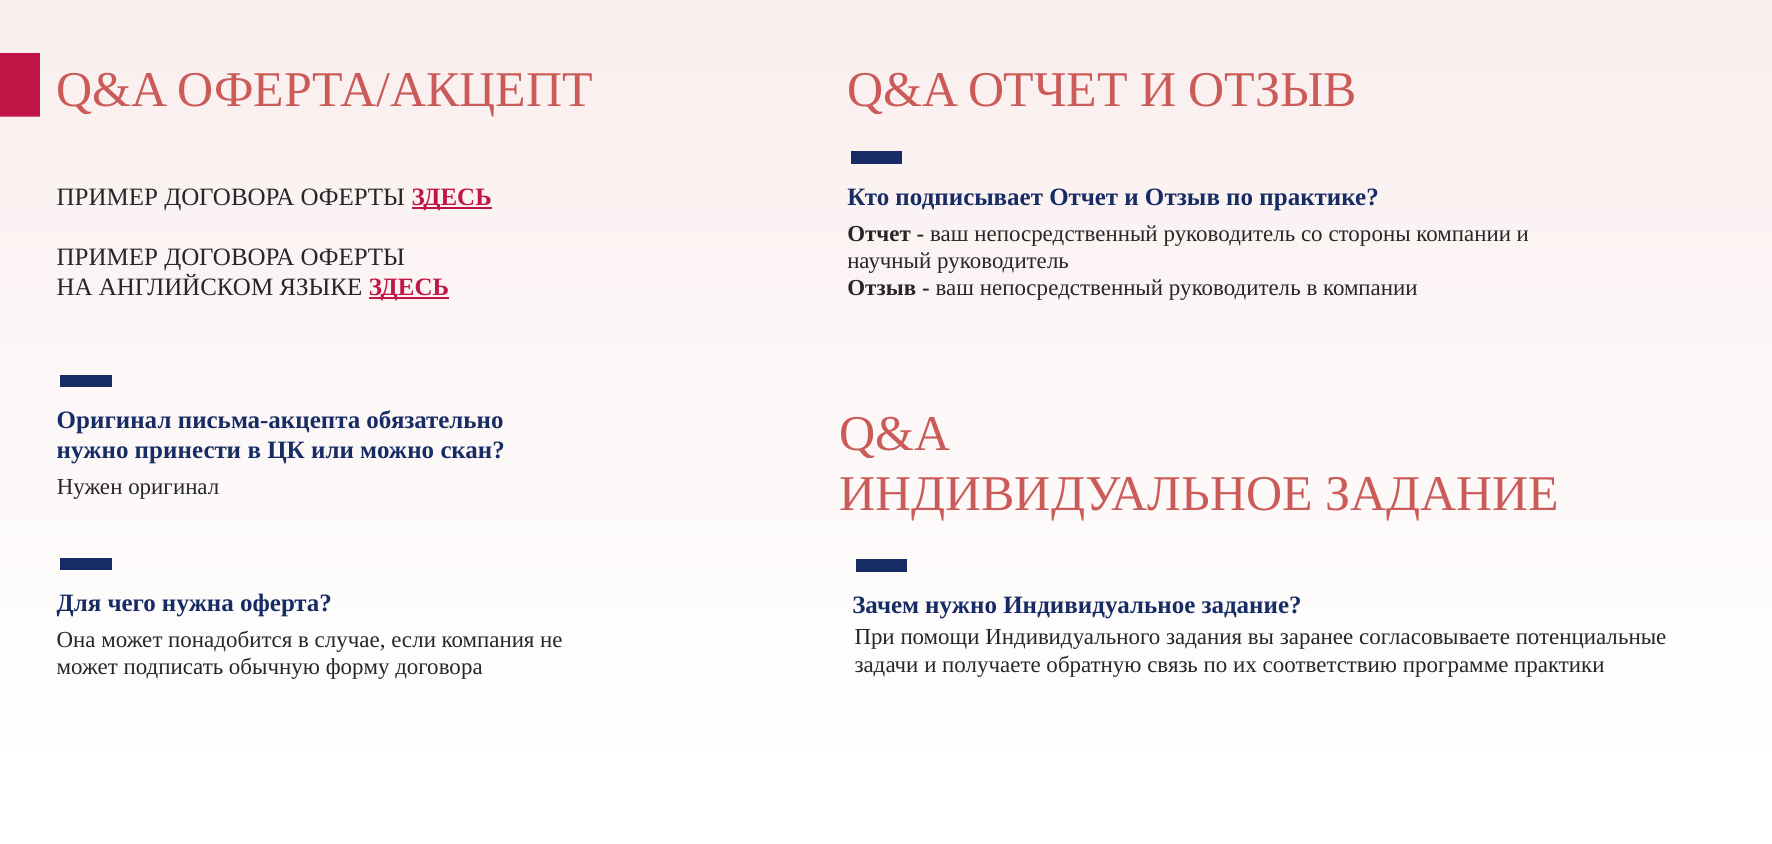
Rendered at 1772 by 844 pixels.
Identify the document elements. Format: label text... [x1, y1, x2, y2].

text_box Кто подписывает Отчет и Отзыв по практике? [845, 179, 1503, 234]
text_box Q&A ОФЕРТА/АКЦЕПТ [54, 54, 733, 178]
text_box Для чего нужна оферта? [54, 585, 598, 641]
text_box При помощи Индивидуального задания вы заранее согласовываете потенциальные задачи и получаете обратную связь по их соответствию программе практики [837, 614, 1684, 684]
text_box ПРИМЕР ДОГОВОРА ОФЕРТЫ ЗДЕСЬ ПРИМЕР ДОГОВОРА ОФЕРТЫ НА АНГЛИЙСКОМ ЯЗЫКЕ ЗДЕСЬ [54, 179, 613, 309]
text_box Отчет - ваш непосредственный руководитель со стороны компании и научный руководитель Отзыв - ваш непосредственный руководитель в компании [830, 210, 1549, 308]
text_box Зачем нужно Индивидуальное задание? [850, 586, 1356, 642]
text_box Q&A ОТЧЕТ И ОТЗЫВ [845, 55, 1523, 147]
text_box Оригинал письма-акцепта обязательно нужно принести в ЦК или можно скан? [54, 402, 562, 457]
text_box Нужен оригинал [39, 464, 629, 507]
text_box [0, 53, 40, 117]
text_box Q&A ИНДИВИДУАЛЬНОЕ ЗАДАНИЕ [837, 399, 1669, 491]
text_box Она может понадобится в случае, если компания не может подписать обычную форму договора [39, 617, 598, 687]
